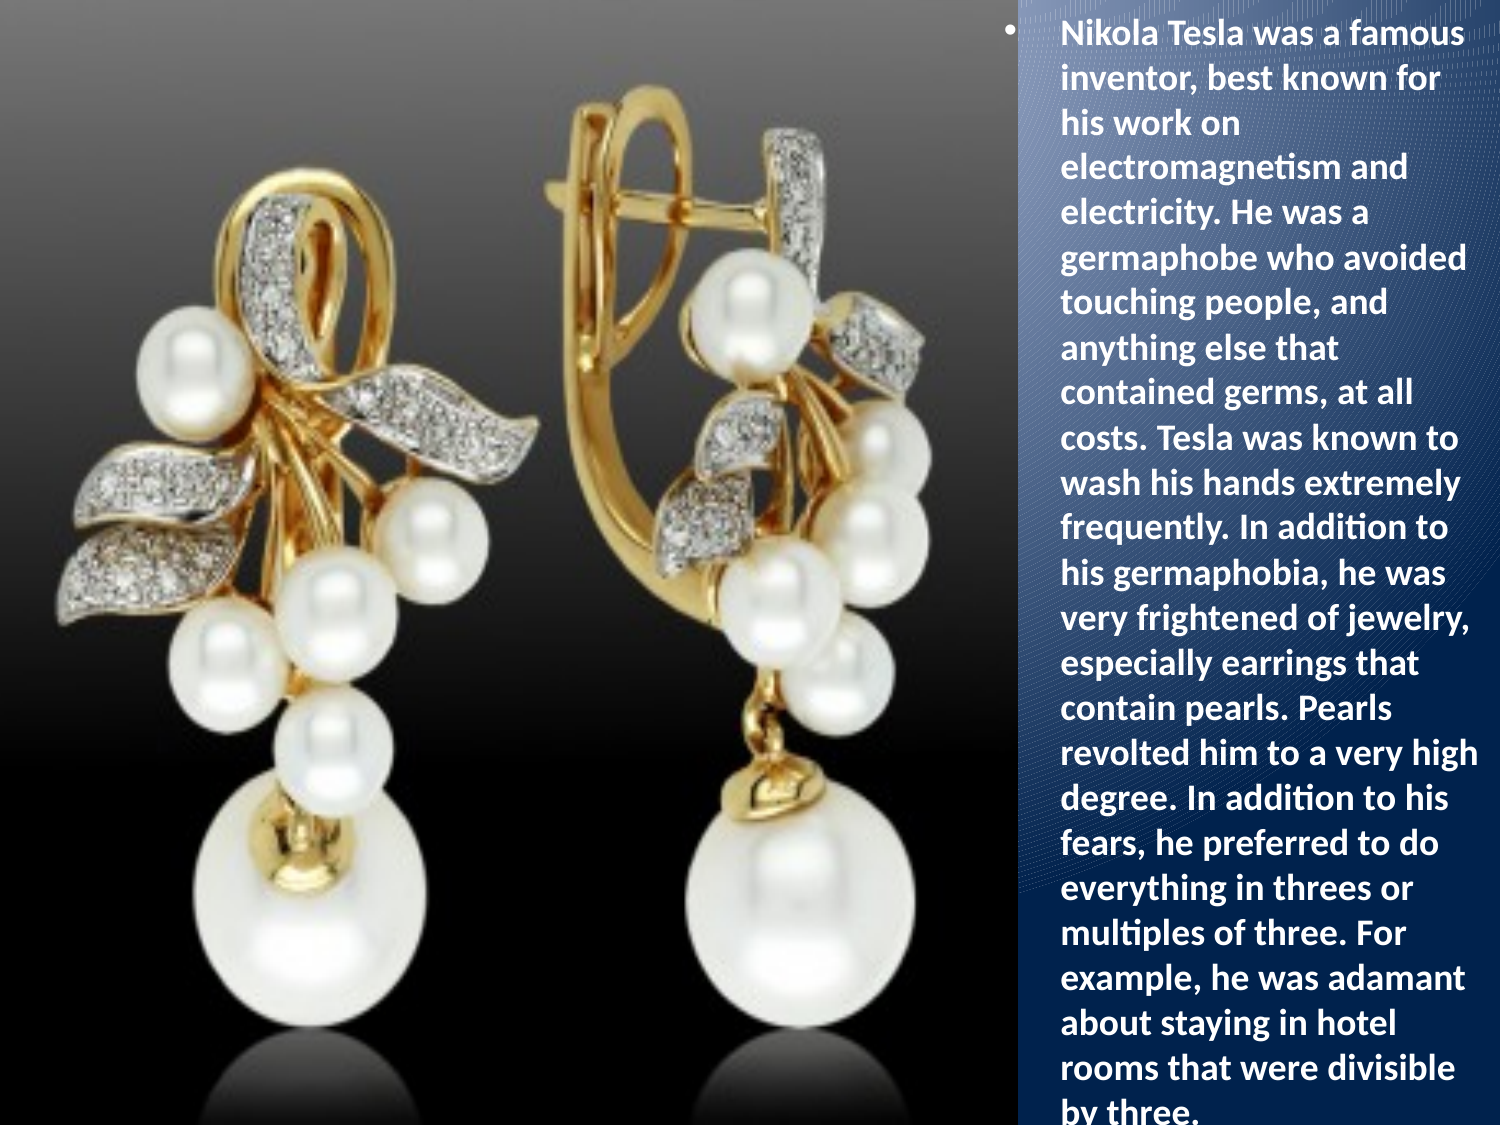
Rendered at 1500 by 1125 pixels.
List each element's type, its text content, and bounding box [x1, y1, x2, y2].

list Nikola Tesla was a famous inventor, best known for his work on electromagnetism and electricity. He was a germaphobe who avoided touching people, and anything else that contained germs, at all costs. Tesla was known to wash his hands extremely frequently. In addition to his germaphobia, he was very frightened of jewelry, especially earrings that contain pearls. Pearls revolted him to a very high degree. In addition to his fears, he preferred to do everything in threes or multiples of three. For example, he was adamant about staying in hotel rooms that were divisible by three. [1020, 0, 1500, 992]
picture [0, 0, 1019, 1125]
